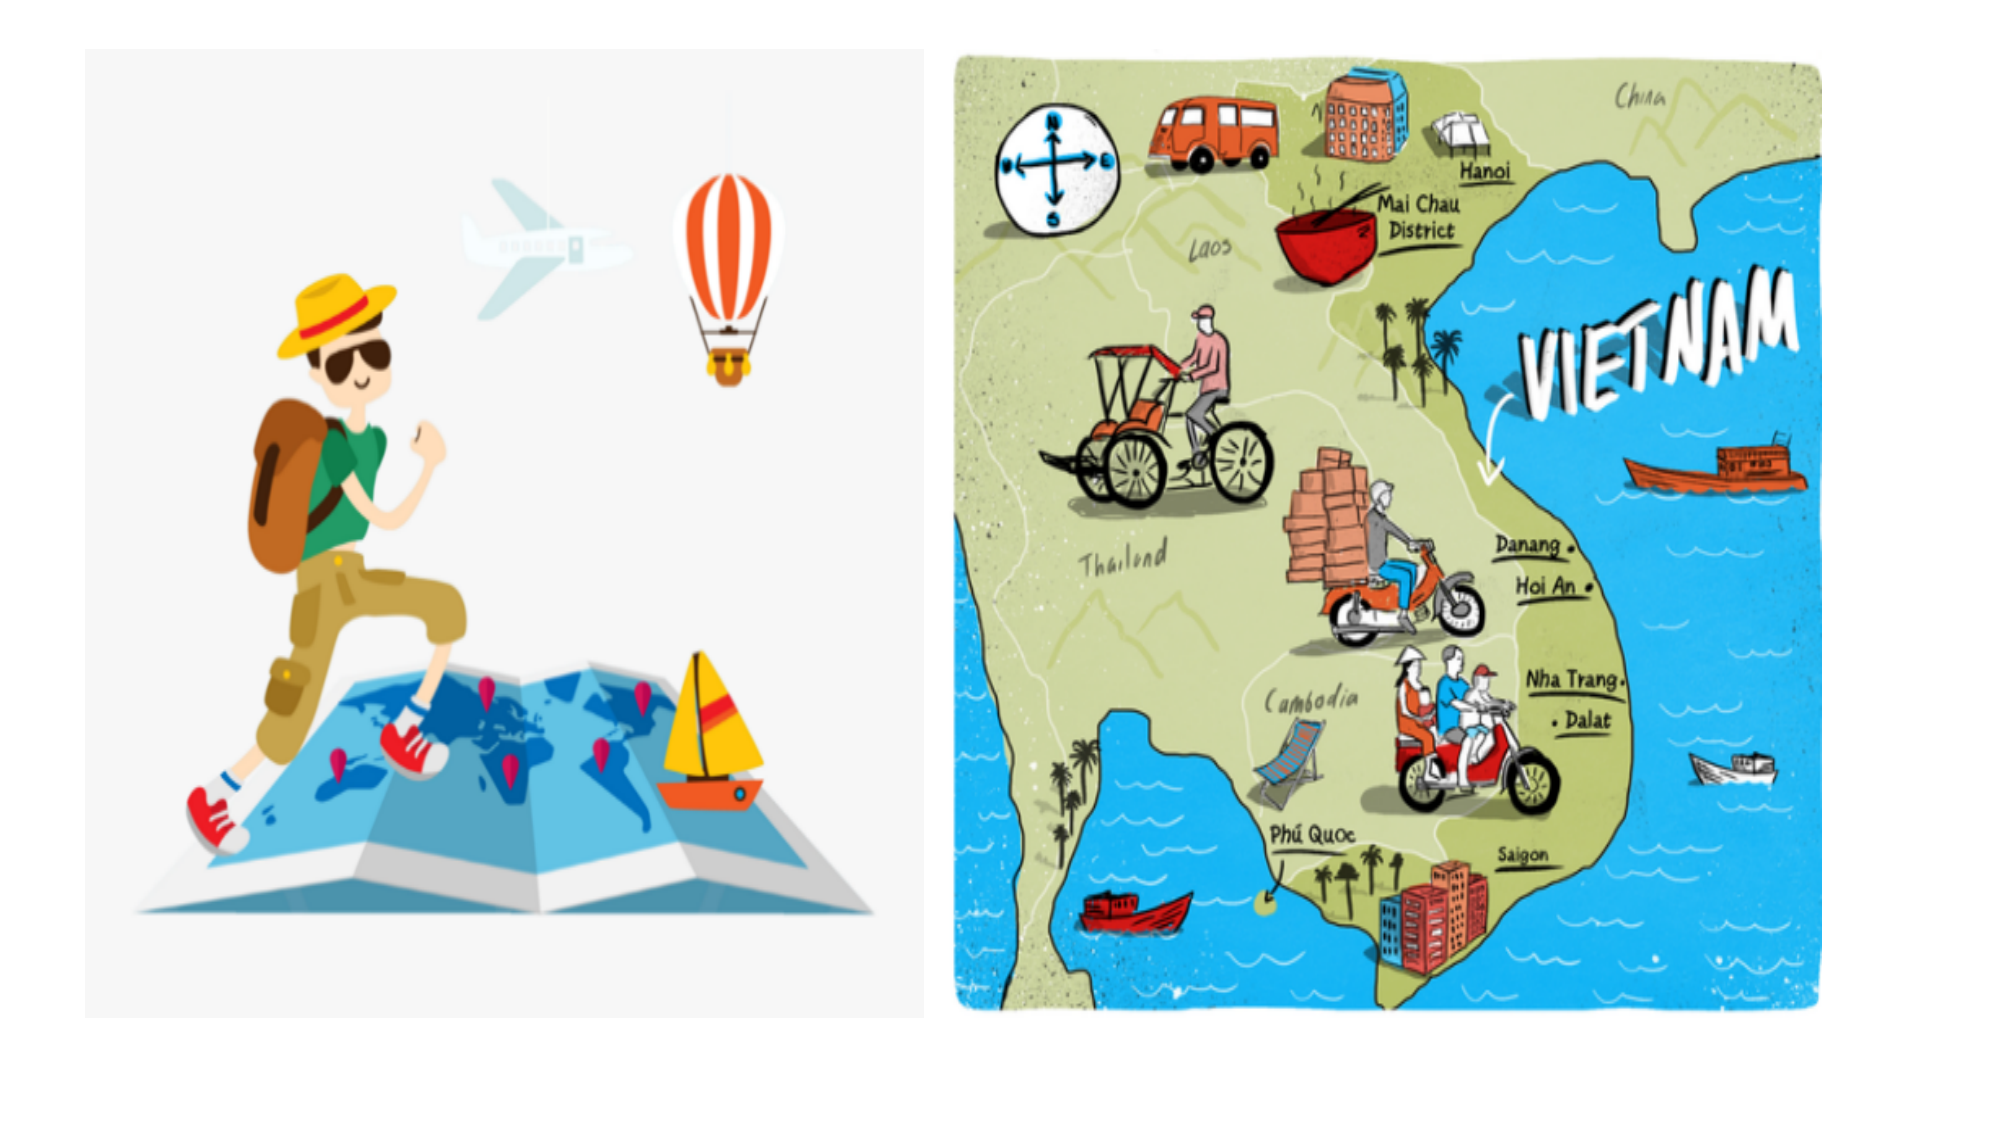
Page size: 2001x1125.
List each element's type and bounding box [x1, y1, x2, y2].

picture [85, 49, 924, 1018]
picture [949, 49, 1822, 1018]
